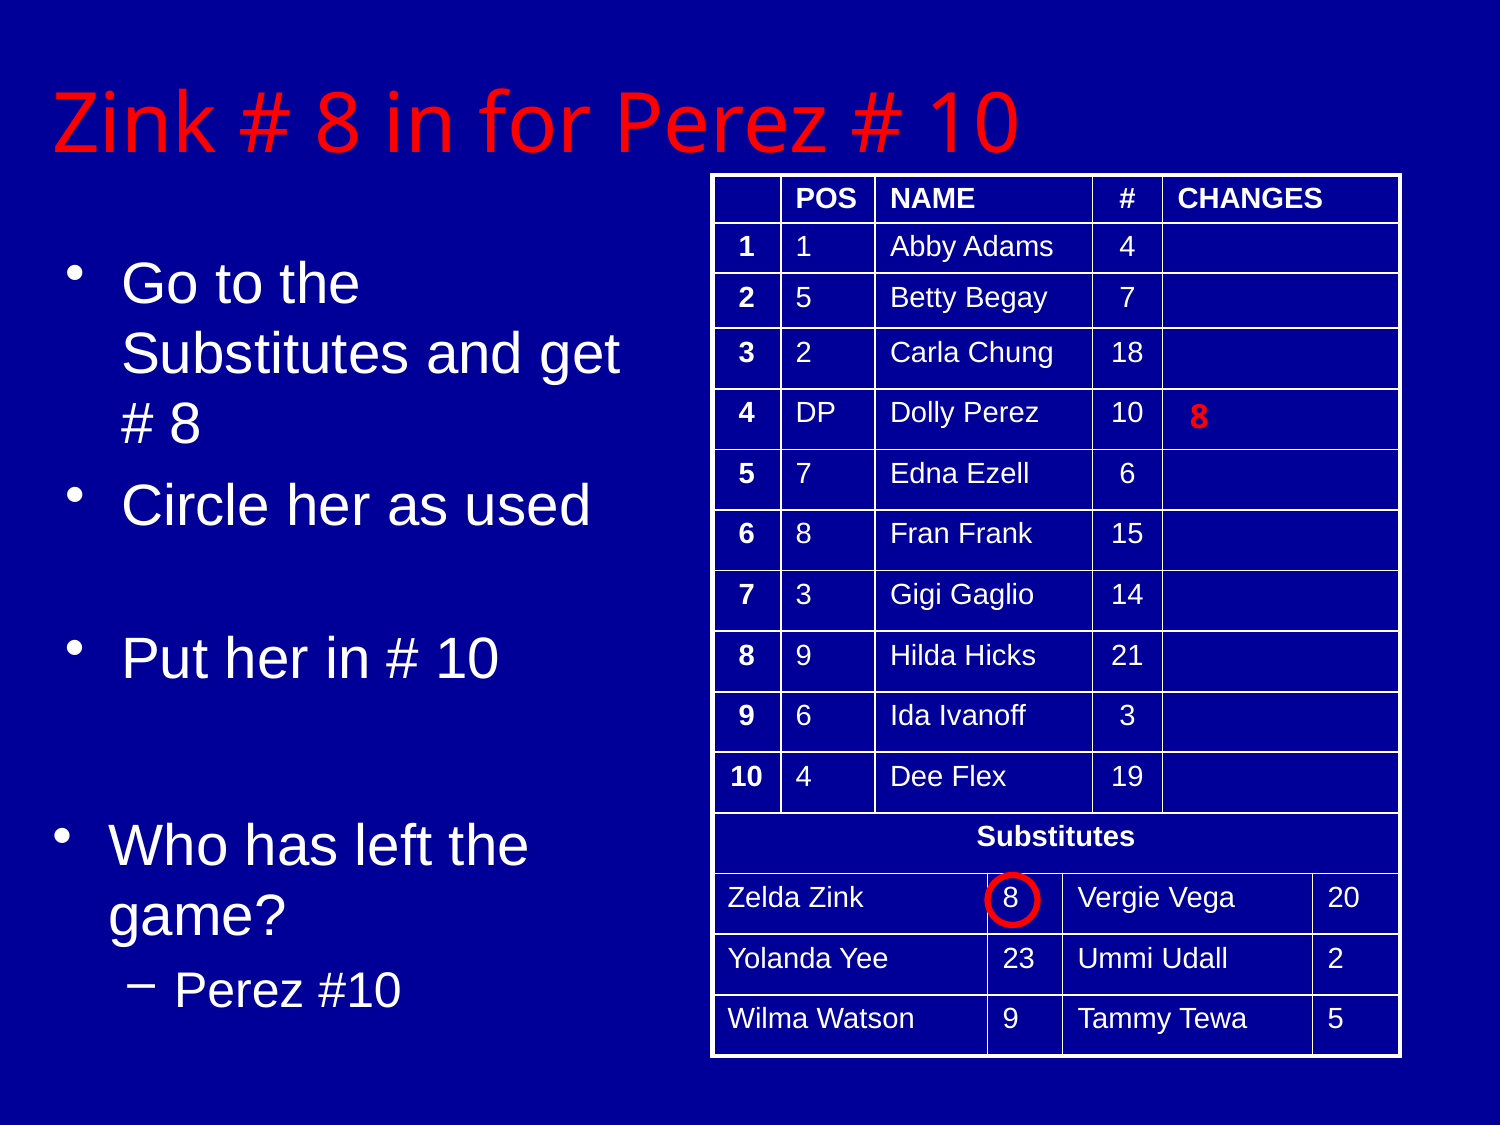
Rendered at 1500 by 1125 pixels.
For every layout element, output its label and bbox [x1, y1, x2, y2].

table_cell [1313, 935, 1398, 994]
table_cell [1163, 571, 1398, 630]
table_cell [782, 632, 874, 691]
table_cell [1163, 224, 1398, 272]
table_cell [715, 814, 1398, 873]
table_cell [1093, 329, 1162, 388]
table_header [1163, 177, 1398, 222]
table_cell [876, 329, 1092, 388]
table_header [876, 213, 1092, 222]
table_cell [782, 450, 874, 509]
table_cell [1163, 450, 1398, 509]
table_cell [1093, 390, 1162, 449]
table_cell [782, 329, 874, 388]
text_box [50, 612, 675, 788]
table_cell [1313, 874, 1398, 933]
table_cell [715, 693, 780, 751]
table_cell [1093, 753, 1162, 812]
table_cell [876, 274, 1092, 327]
table_cell [715, 996, 987, 1054]
table_cell [1163, 693, 1398, 751]
table_cell [715, 935, 987, 994]
table_cell [1093, 511, 1162, 570]
table_cell [715, 511, 780, 570]
table_cell [988, 874, 1062, 933]
list [49, 237, 676, 551]
table_cell [715, 753, 780, 812]
table_cell [1163, 632, 1398, 691]
table_cell [1063, 996, 1312, 1054]
table_cell [988, 935, 1062, 994]
table_cell [782, 693, 874, 751]
table_cell [782, 390, 874, 449]
table_header [782, 213, 874, 222]
table_cell [782, 511, 874, 570]
text_box [37, 799, 663, 1038]
table_cell [782, 753, 874, 812]
title [37, 24, 1313, 213]
text_box [1175, 387, 1225, 443]
table_cell [1163, 511, 1398, 570]
table_cell [876, 753, 1092, 812]
text_box [987, 874, 1038, 925]
table_cell [988, 996, 1062, 1054]
table_cell [715, 390, 780, 449]
table_cell [1163, 274, 1398, 327]
table_cell [1093, 274, 1162, 327]
table_cell [1063, 874, 1312, 933]
table_cell [715, 224, 780, 272]
table_header [1093, 213, 1162, 222]
table_cell [715, 632, 780, 691]
table_cell [1163, 753, 1398, 812]
table_cell [876, 224, 1092, 272]
table_cell [1313, 996, 1398, 1054]
table_cell [782, 571, 874, 630]
table_cell [1063, 935, 1312, 994]
table_cell [715, 274, 780, 327]
table_cell [1163, 329, 1398, 388]
table_cell [715, 450, 780, 509]
table_cell [876, 390, 1092, 449]
table_cell [1093, 224, 1162, 272]
table_cell [1093, 632, 1162, 691]
table_cell [988, 874, 1011, 891]
table_cell [1163, 390, 1398, 449]
table_cell [876, 632, 1092, 691]
table_cell [876, 571, 1092, 630]
table_cell [1093, 571, 1162, 630]
table_header [715, 213, 780, 222]
table_cell [1093, 693, 1162, 751]
table_cell [782, 224, 874, 272]
table_cell [715, 329, 780, 388]
table_cell [715, 571, 780, 630]
table_cell [1093, 450, 1162, 509]
table_cell [876, 511, 1092, 570]
table_cell [715, 874, 987, 933]
table_cell [782, 274, 874, 327]
table_cell [876, 450, 1092, 509]
table_cell [876, 693, 1092, 751]
